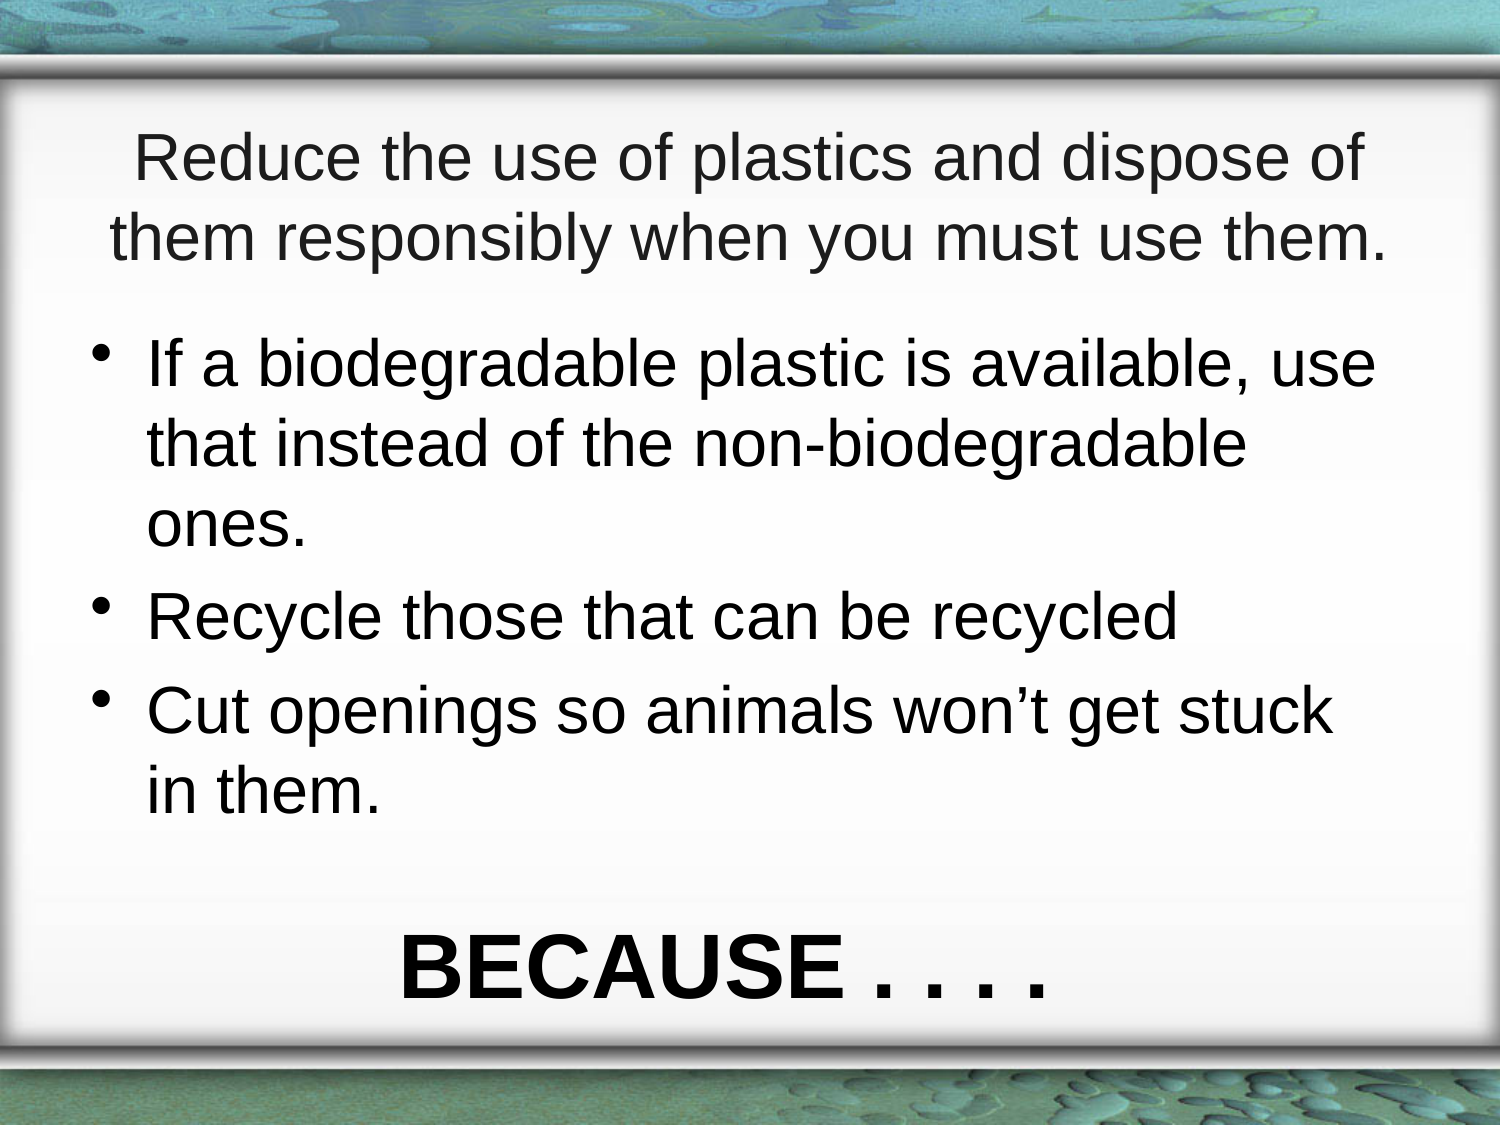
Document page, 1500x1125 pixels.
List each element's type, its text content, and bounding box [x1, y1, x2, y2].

list If a biodegradable plastic is available, use that instead of the non-biodegradable ones. Recycle those that can be recycled Cut openings so animals won’t get stuck in them. [75, 312, 1400, 850]
title Reduce the use of plastics and dispose of them responsibly when you must use them. [75, 99, 1425, 288]
picture [0, 0, 1500, 1125]
text_box BECAUSE . . . . [87, 899, 1388, 1025]
